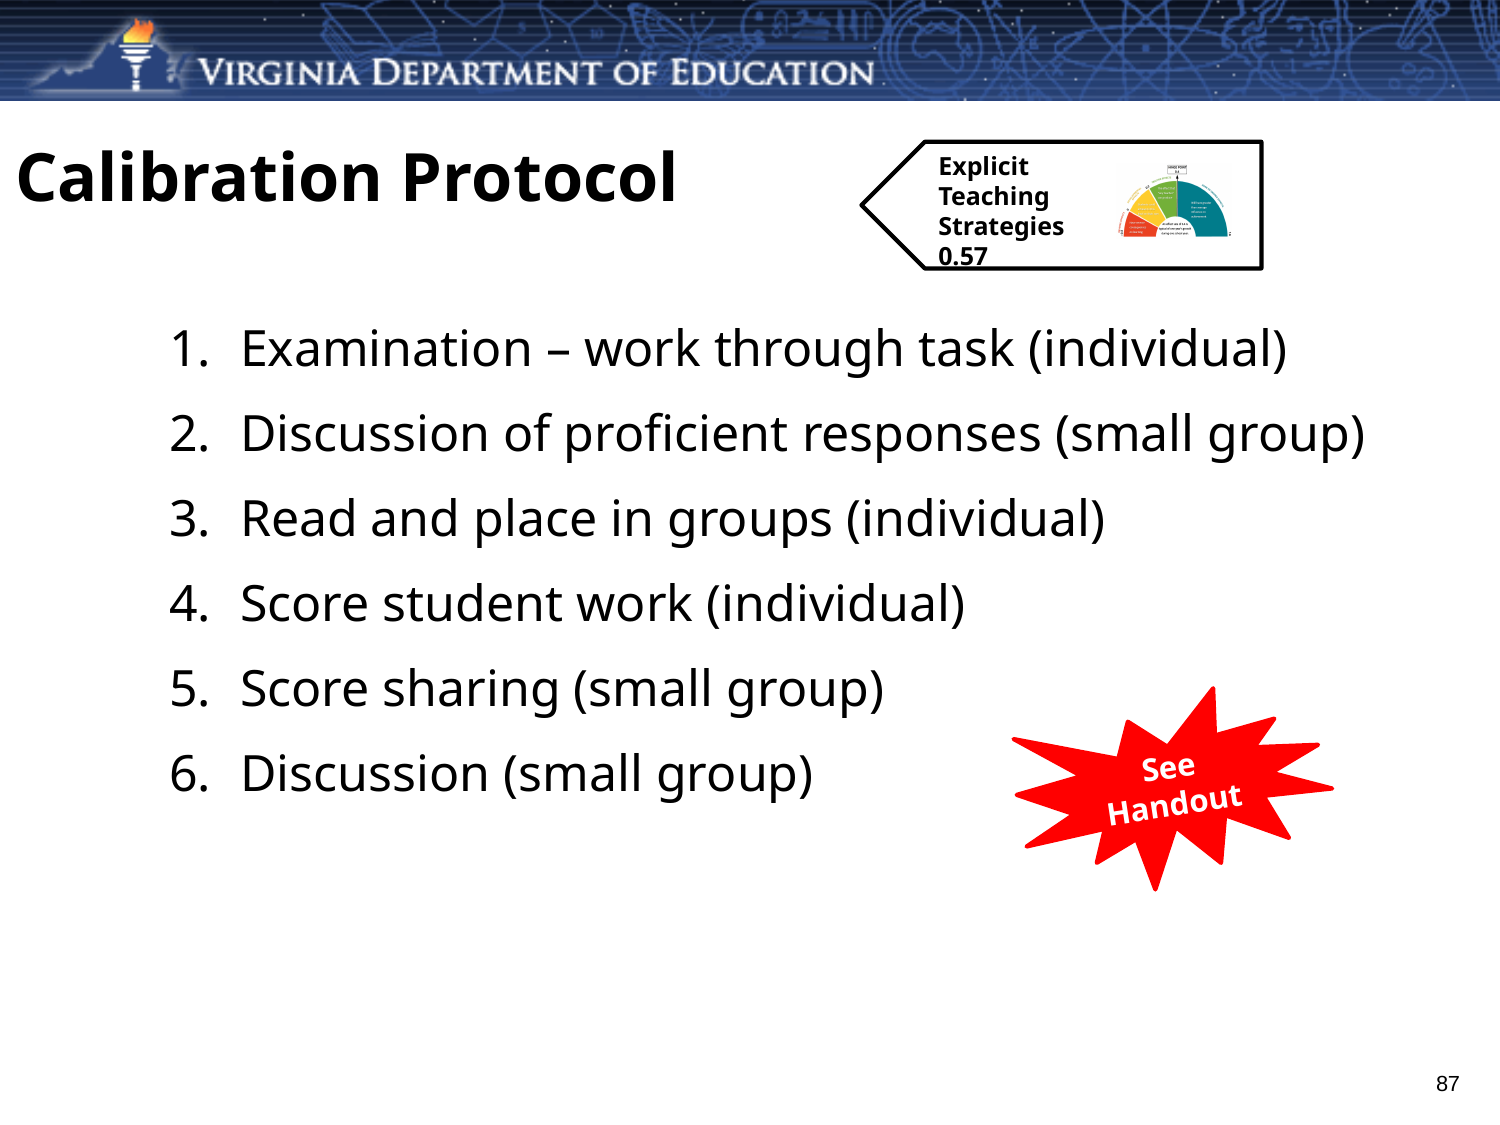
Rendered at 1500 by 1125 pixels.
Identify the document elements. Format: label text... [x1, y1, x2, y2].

text_box See Handout [1013, 688, 1333, 890]
picture [1116, 163, 1233, 239]
slide_number 87 [1125, 1062, 1475, 1125]
text_box Explicit Teaching Strategies 0.57 [927, 144, 1124, 247]
list Examination – work through task (individual) Discussion of proficient responses (small group) Read and place in groups (individual) Score student work (individual) Score sharing (small group) Discussion (small group) [75, 301, 1425, 1045]
picture [0, 0, 1500, 80]
title Calibration Protocol [0, 80, 1500, 269]
text_box [861, 141, 1262, 269]
